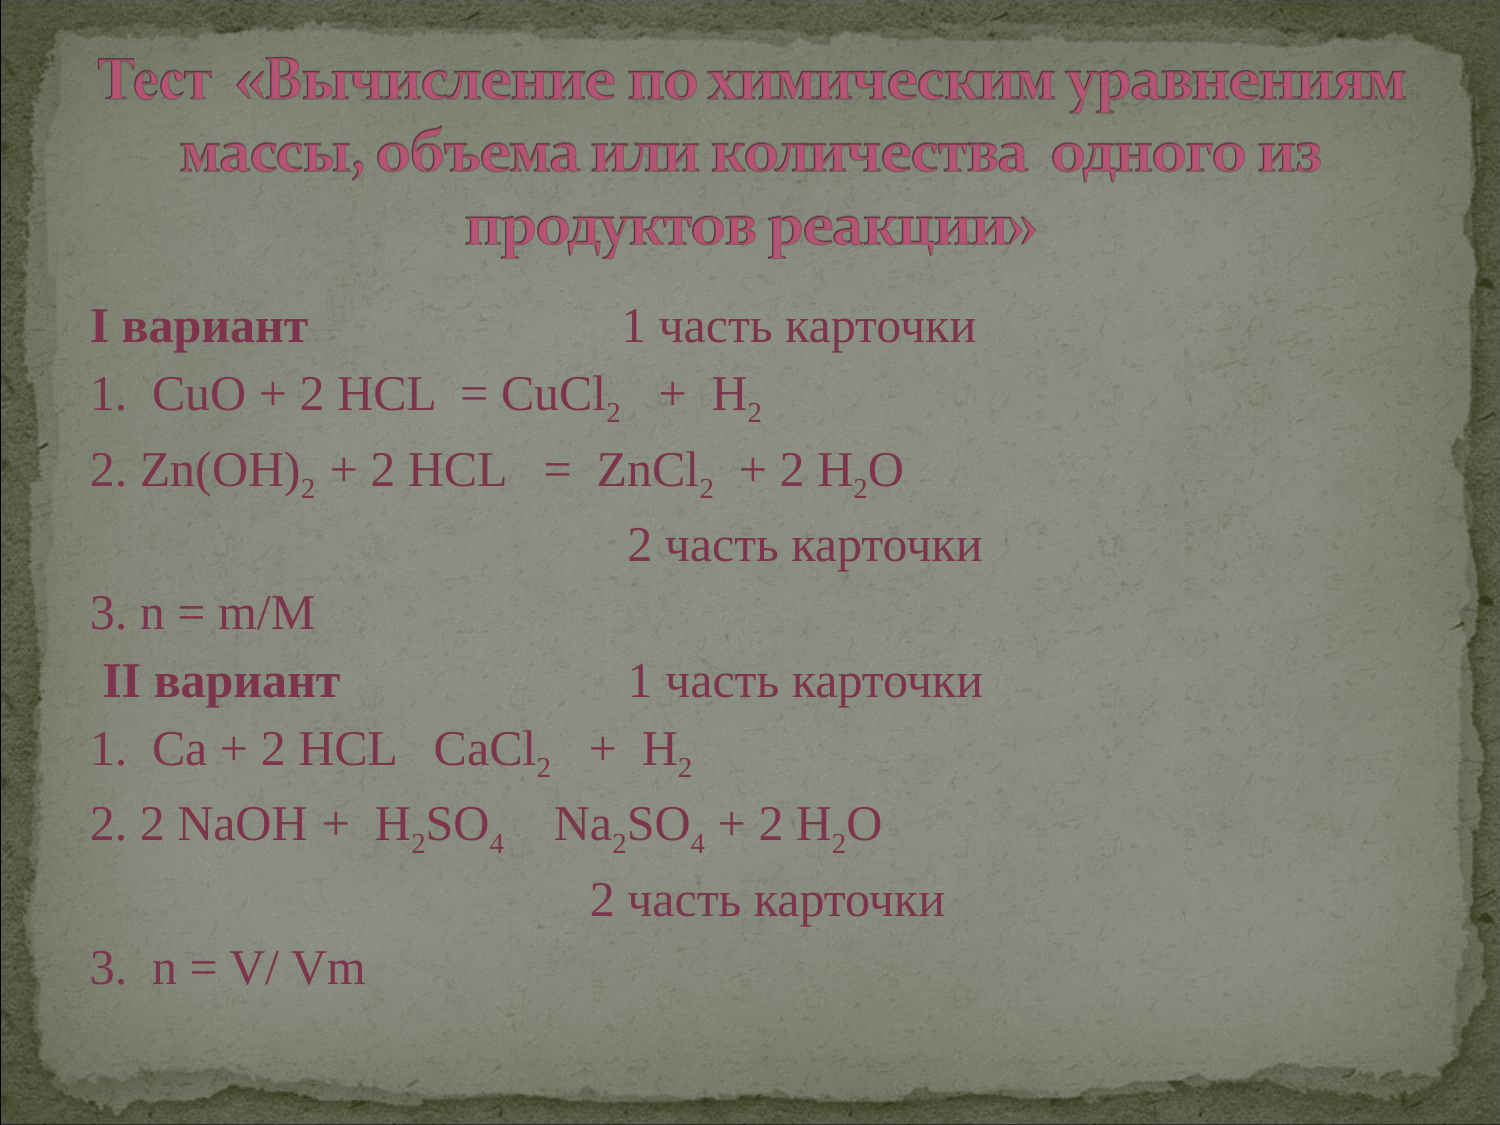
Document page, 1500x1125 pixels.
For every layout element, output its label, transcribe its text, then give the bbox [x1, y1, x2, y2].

picture [0, 0, 1500, 1125]
text_box I вариант 1 часть карточки 1. CuO + 2 HCL = CuCl2 + H2 2. Zn(OH)2 + 2 HCL = ZnCl2 + 2 H2O 2 часть карточки 3. n = m/M II вариант 1 часть карточки 1. Ca + 2 HCL CaCl2 + H2 2. 2 NaOH + H2SO4 Na2SO4 + 2 H2O 2 часть карточки 3. n = V/ Vm [74, 290, 1425, 1059]
